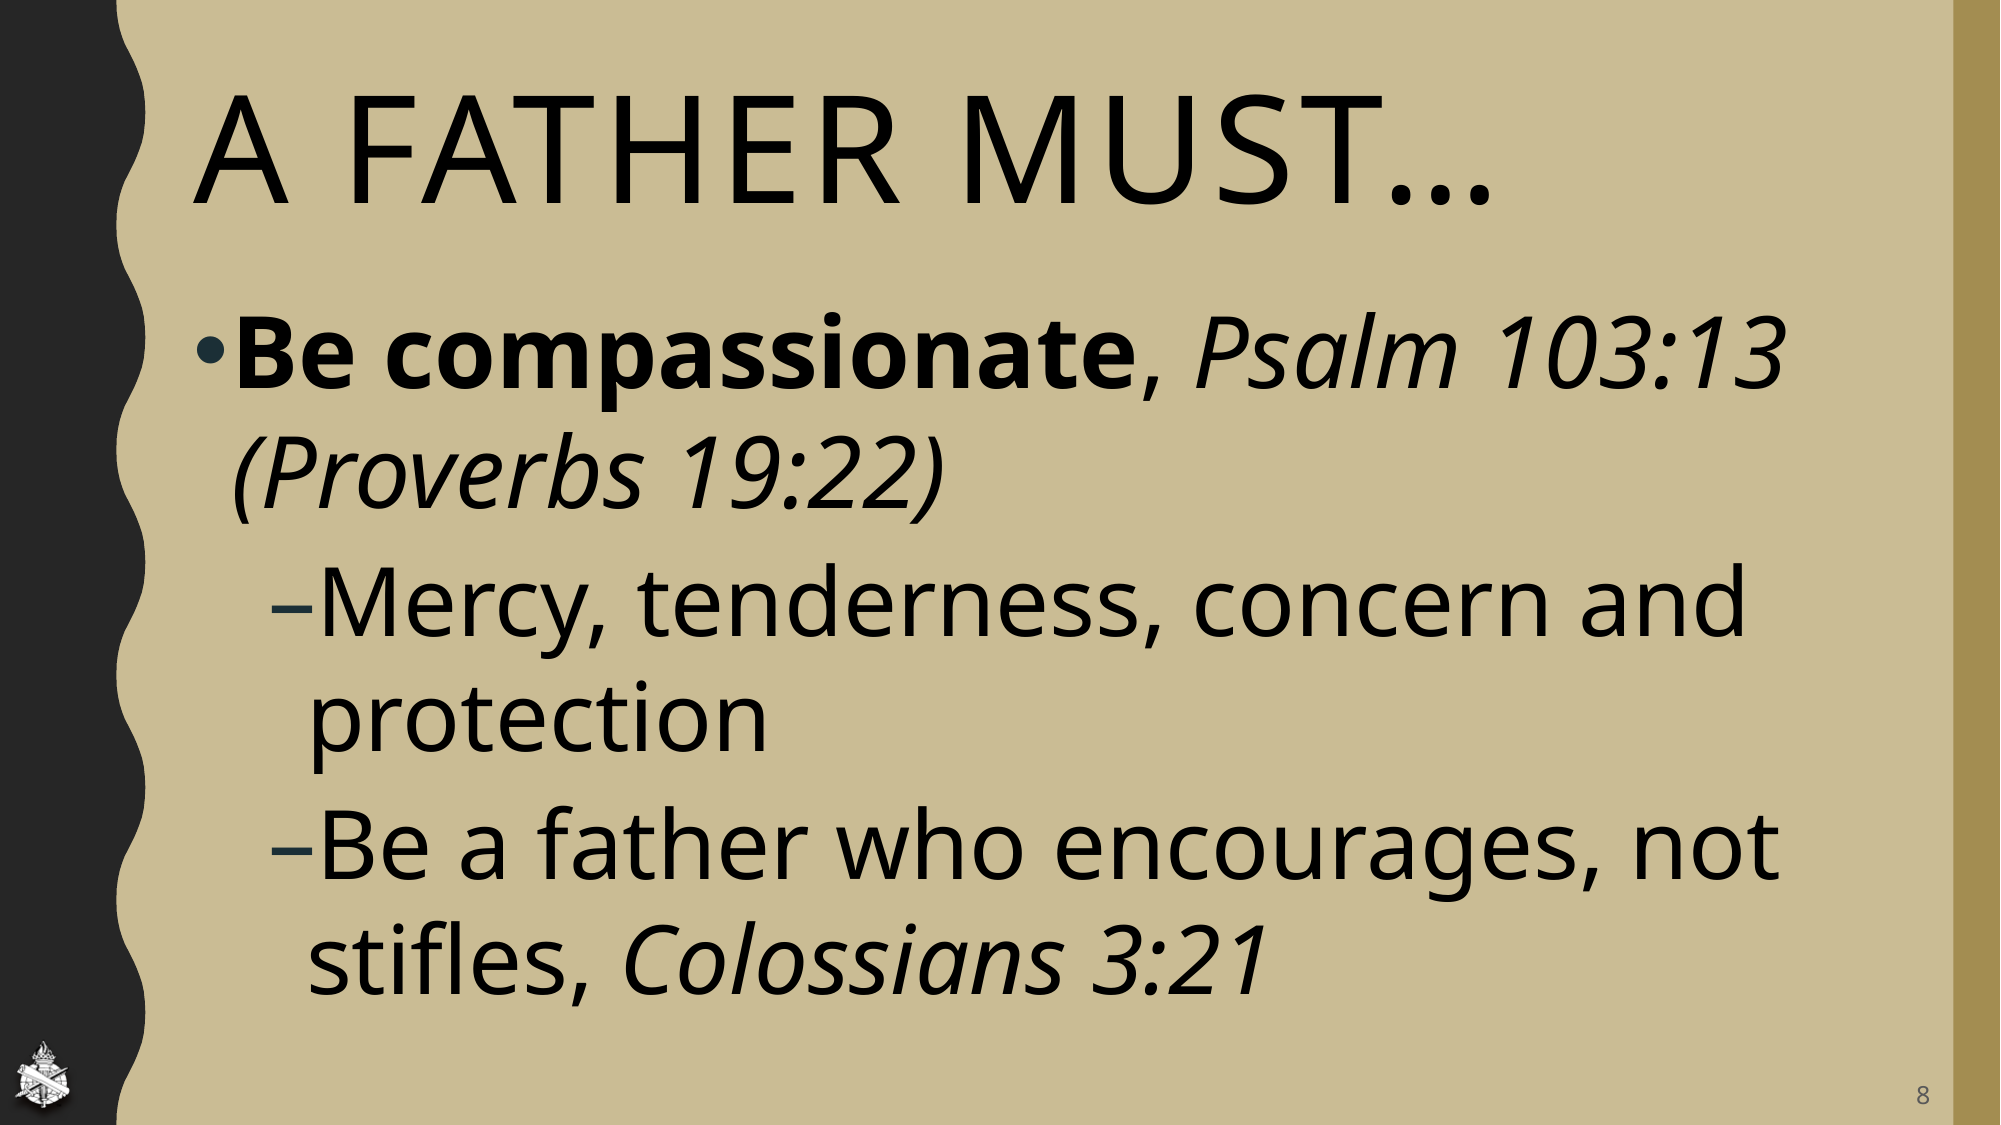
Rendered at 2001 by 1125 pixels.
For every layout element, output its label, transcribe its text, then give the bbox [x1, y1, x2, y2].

picture [14, 1039, 71, 1110]
title A Father Must… [178, 66, 1875, 280]
list Be compassionate, Psalm 103:13 (Proverbs 19:22) Mercy, tenderness, concern and protection Be a father who encourages, not stifles, Colossians 3:21 [178, 280, 1946, 1069]
slide_number 8 [1482, 1068, 1946, 1125]
